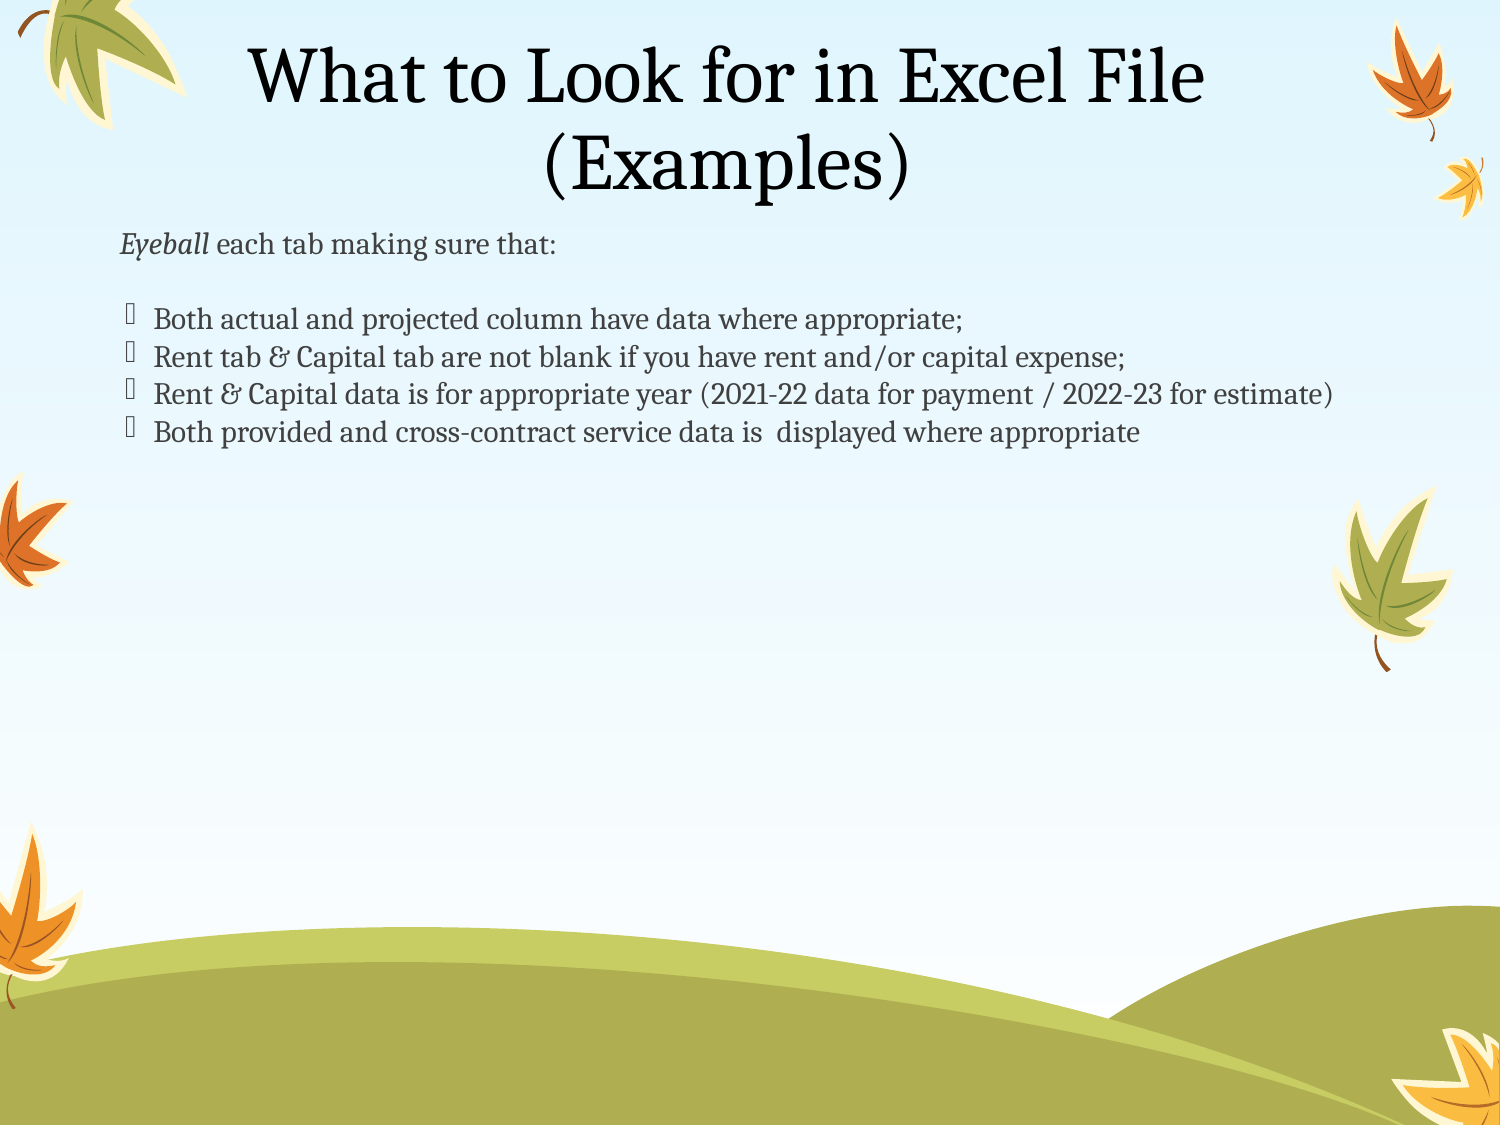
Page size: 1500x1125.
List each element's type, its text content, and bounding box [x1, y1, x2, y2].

list Eyeball each tab making sure that: Both actual and projected column have data where appropriate; Rent tab & Capital tab are not blank if you have rent and/or capital expense; Rent & Capital data is for appropriate year (2021-22 data for payment / 2022-23 for estimate) Both provided and cross-contract service data is displayed where appropriate [104, 216, 1369, 951]
title What to Look for in Excel File (Examples) [87, 24, 1367, 214]
